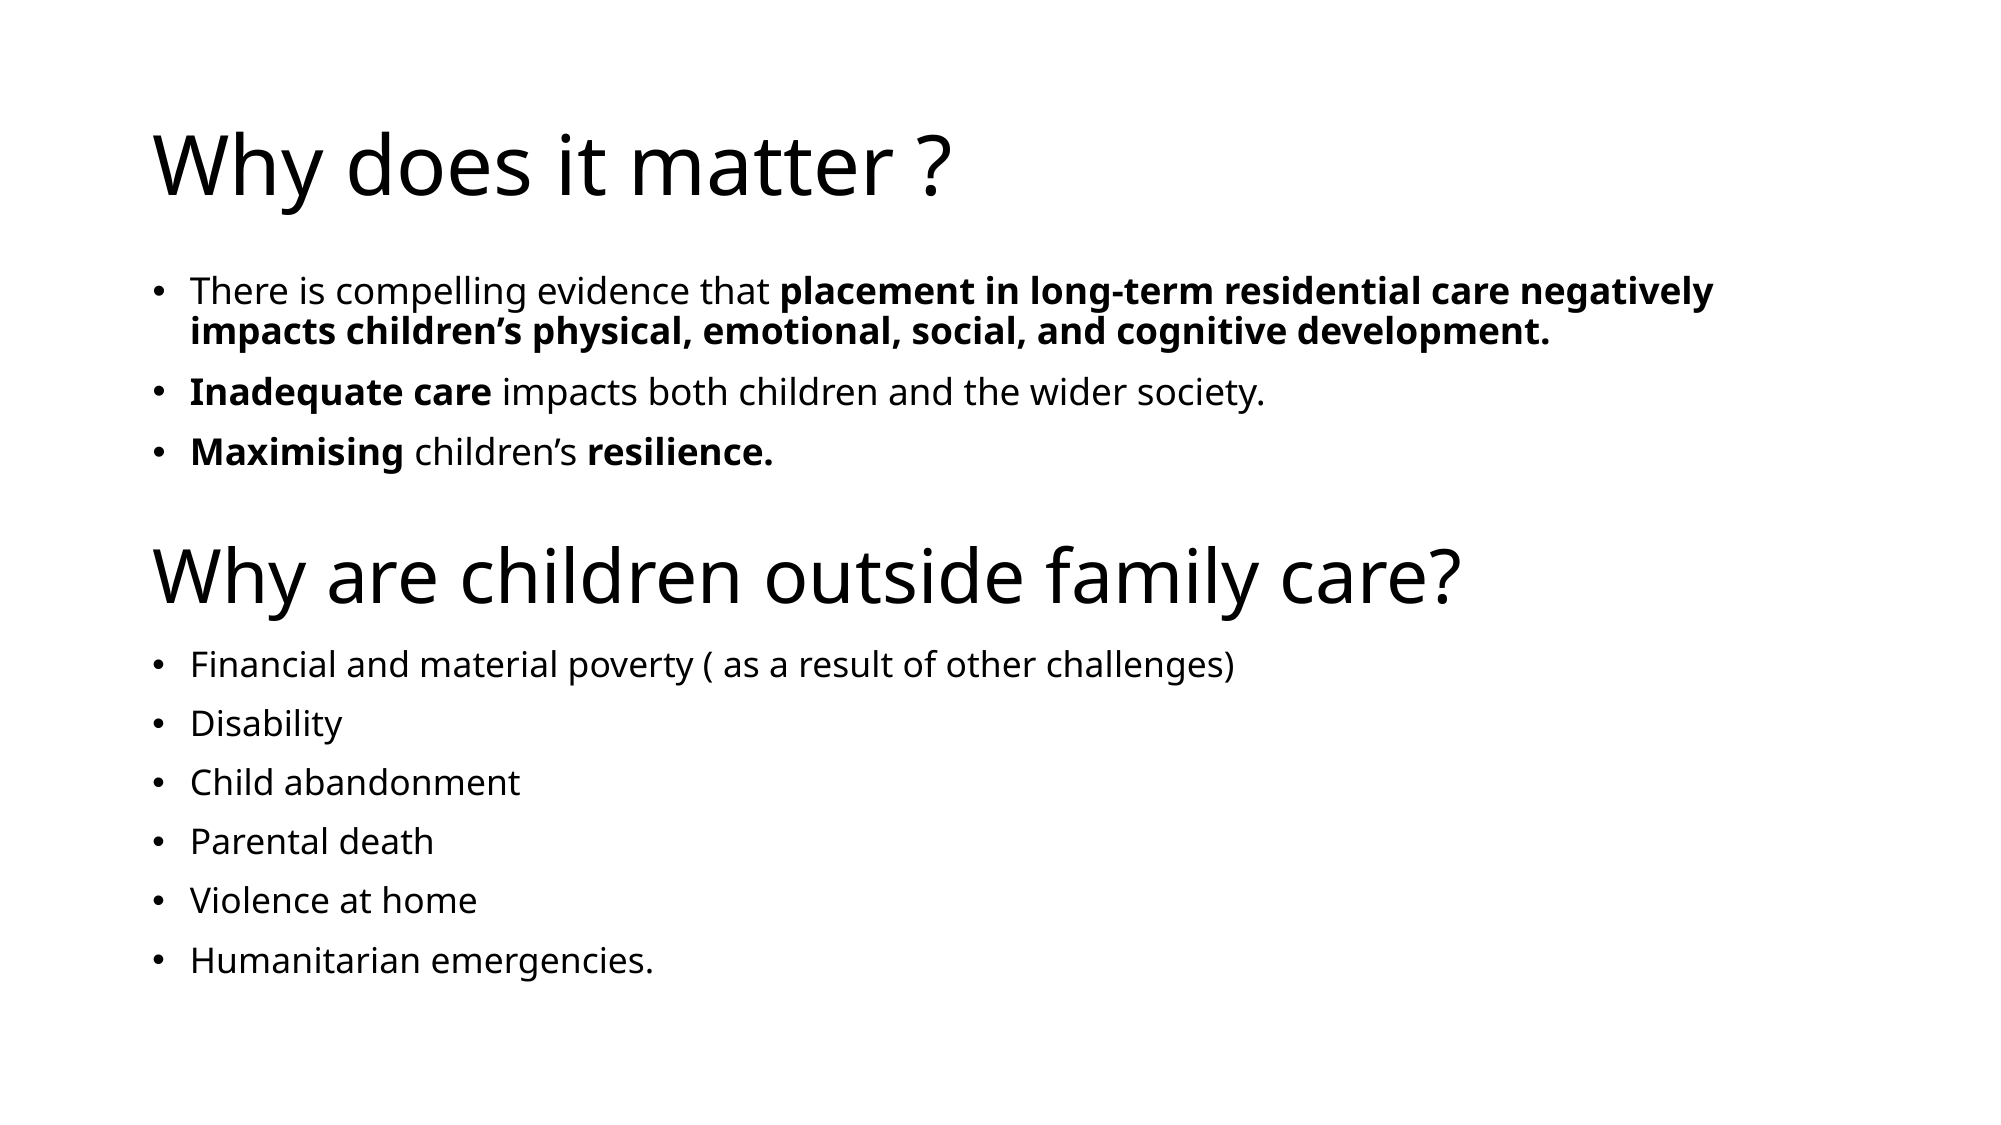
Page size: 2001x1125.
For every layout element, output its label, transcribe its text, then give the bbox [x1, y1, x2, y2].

list There is compelling evidence that placement in long-term residential care negatively impacts children’s physical, emotional, social, and cognitive development. Inadequate care impacts both children and the wider society. Maximising children’s resilience. [137, 278, 1863, 470]
title Why does it matter ? [137, 59, 1863, 278]
text_box Financial and material poverty ( as a result of other challenges) Disability Child abandonment Parental death Violence at home Humanitarian emergencies. [137, 688, 1863, 1028]
text_box Why are children outside family care? [137, 470, 1863, 688]
